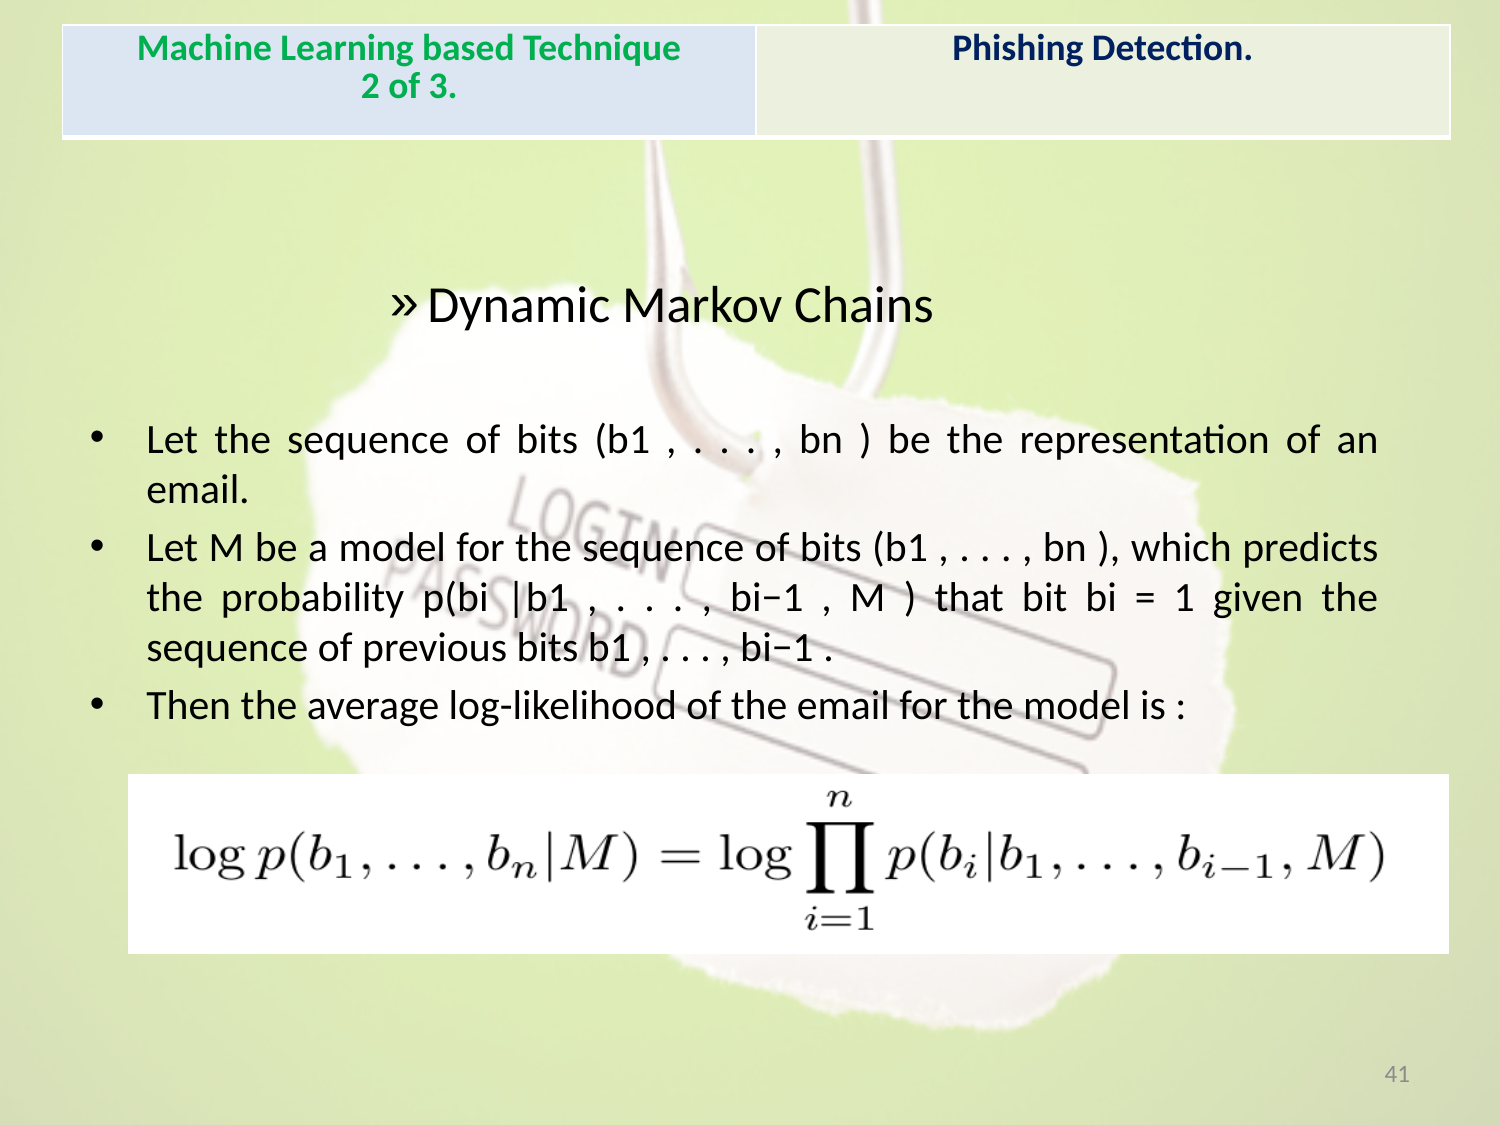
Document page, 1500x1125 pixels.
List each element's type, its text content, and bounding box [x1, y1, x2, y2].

table_header Machine Learning based Technique 2 of 3. [63, 26, 755, 135]
list Dynamic Markov Chains Let the sequence of bits (b1 , . . . , bn ) be the representation of an email. Let M be a model for the sequence of bits (b1 , . . . , bn ), which predicts the probability p(bi |b1 , . . . , bi−1 , M ) that bit bi = 1 given the sequence of previous bits b1 , . . . , bi−1 . Then the average log-likelihood of the email for the model is : [74, 263, 1395, 1050]
picture [128, 774, 1449, 954]
slide_number 41 [1074, 1042, 1425, 1103]
table_header Phishing Detection. [757, 26, 1449, 135]
